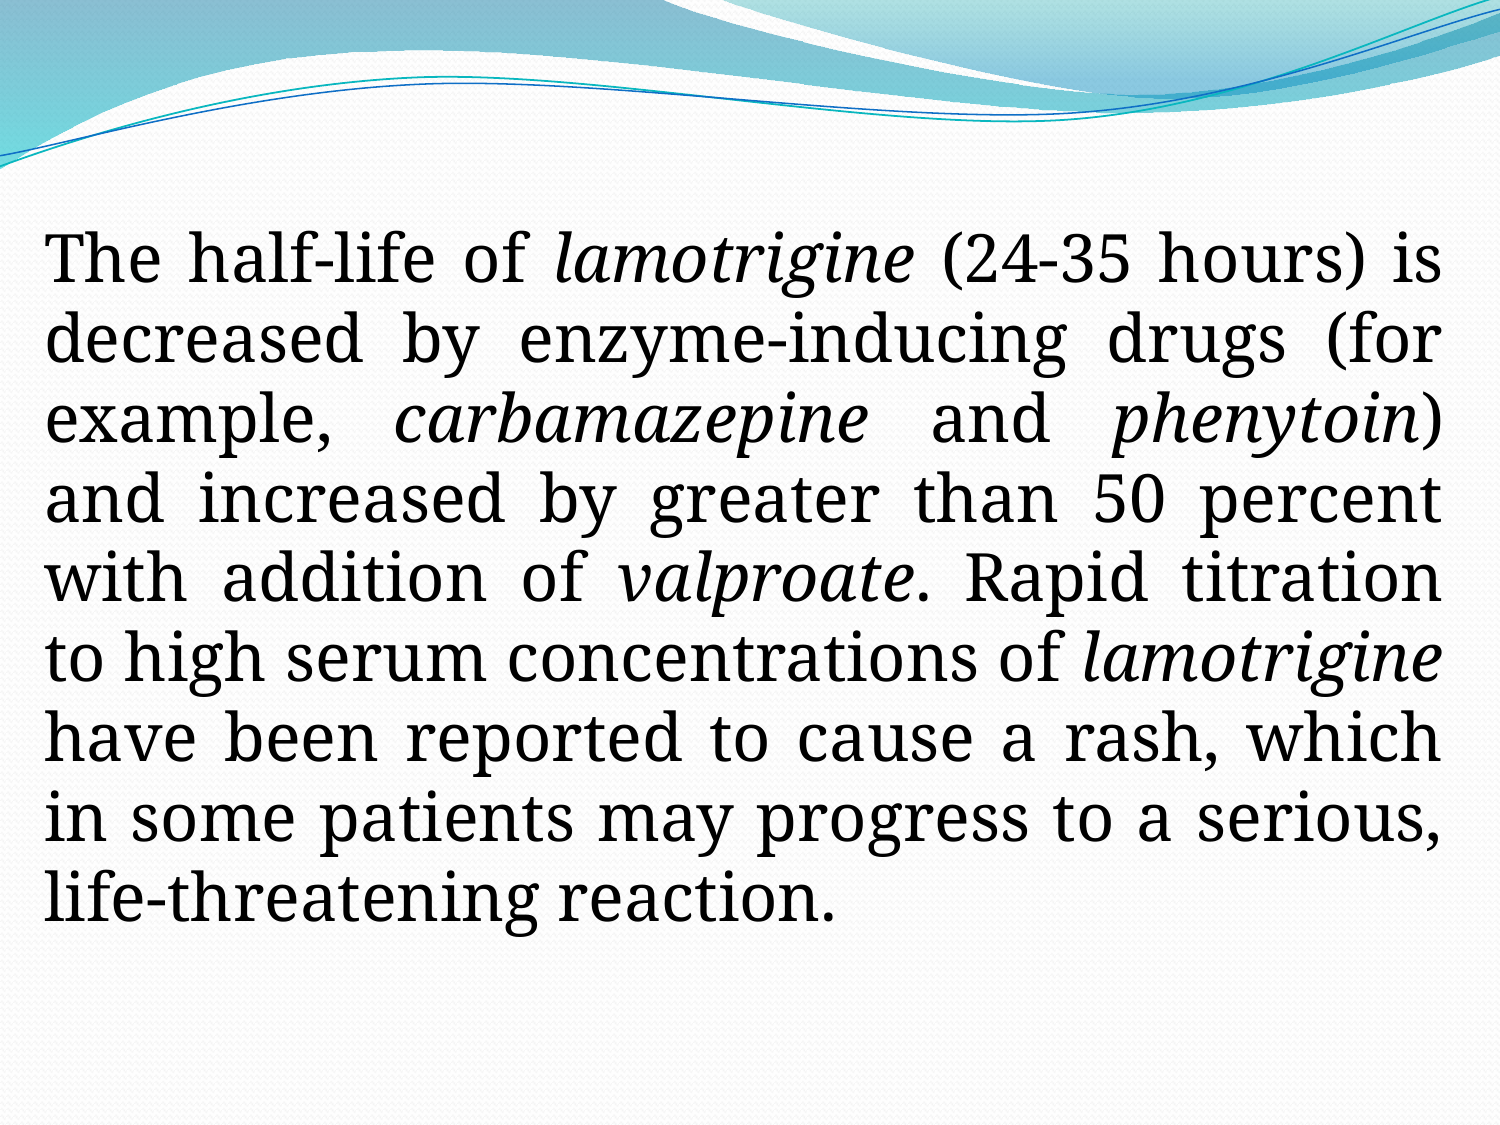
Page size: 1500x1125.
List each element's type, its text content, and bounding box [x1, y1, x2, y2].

text_box The half-life of lamotrigine (24-35 hours) is decreased by enzyme-inducing drugs (for example, carbamazepine and phenytoin) and increased by greater than 50 percent with addition of valproate. Rapid titration to high serum concentrations of lamotrigine have been reported to cause a rash, which in some patients may progress to a serious, life-threatening reaction. [29, 208, 1459, 1023]
